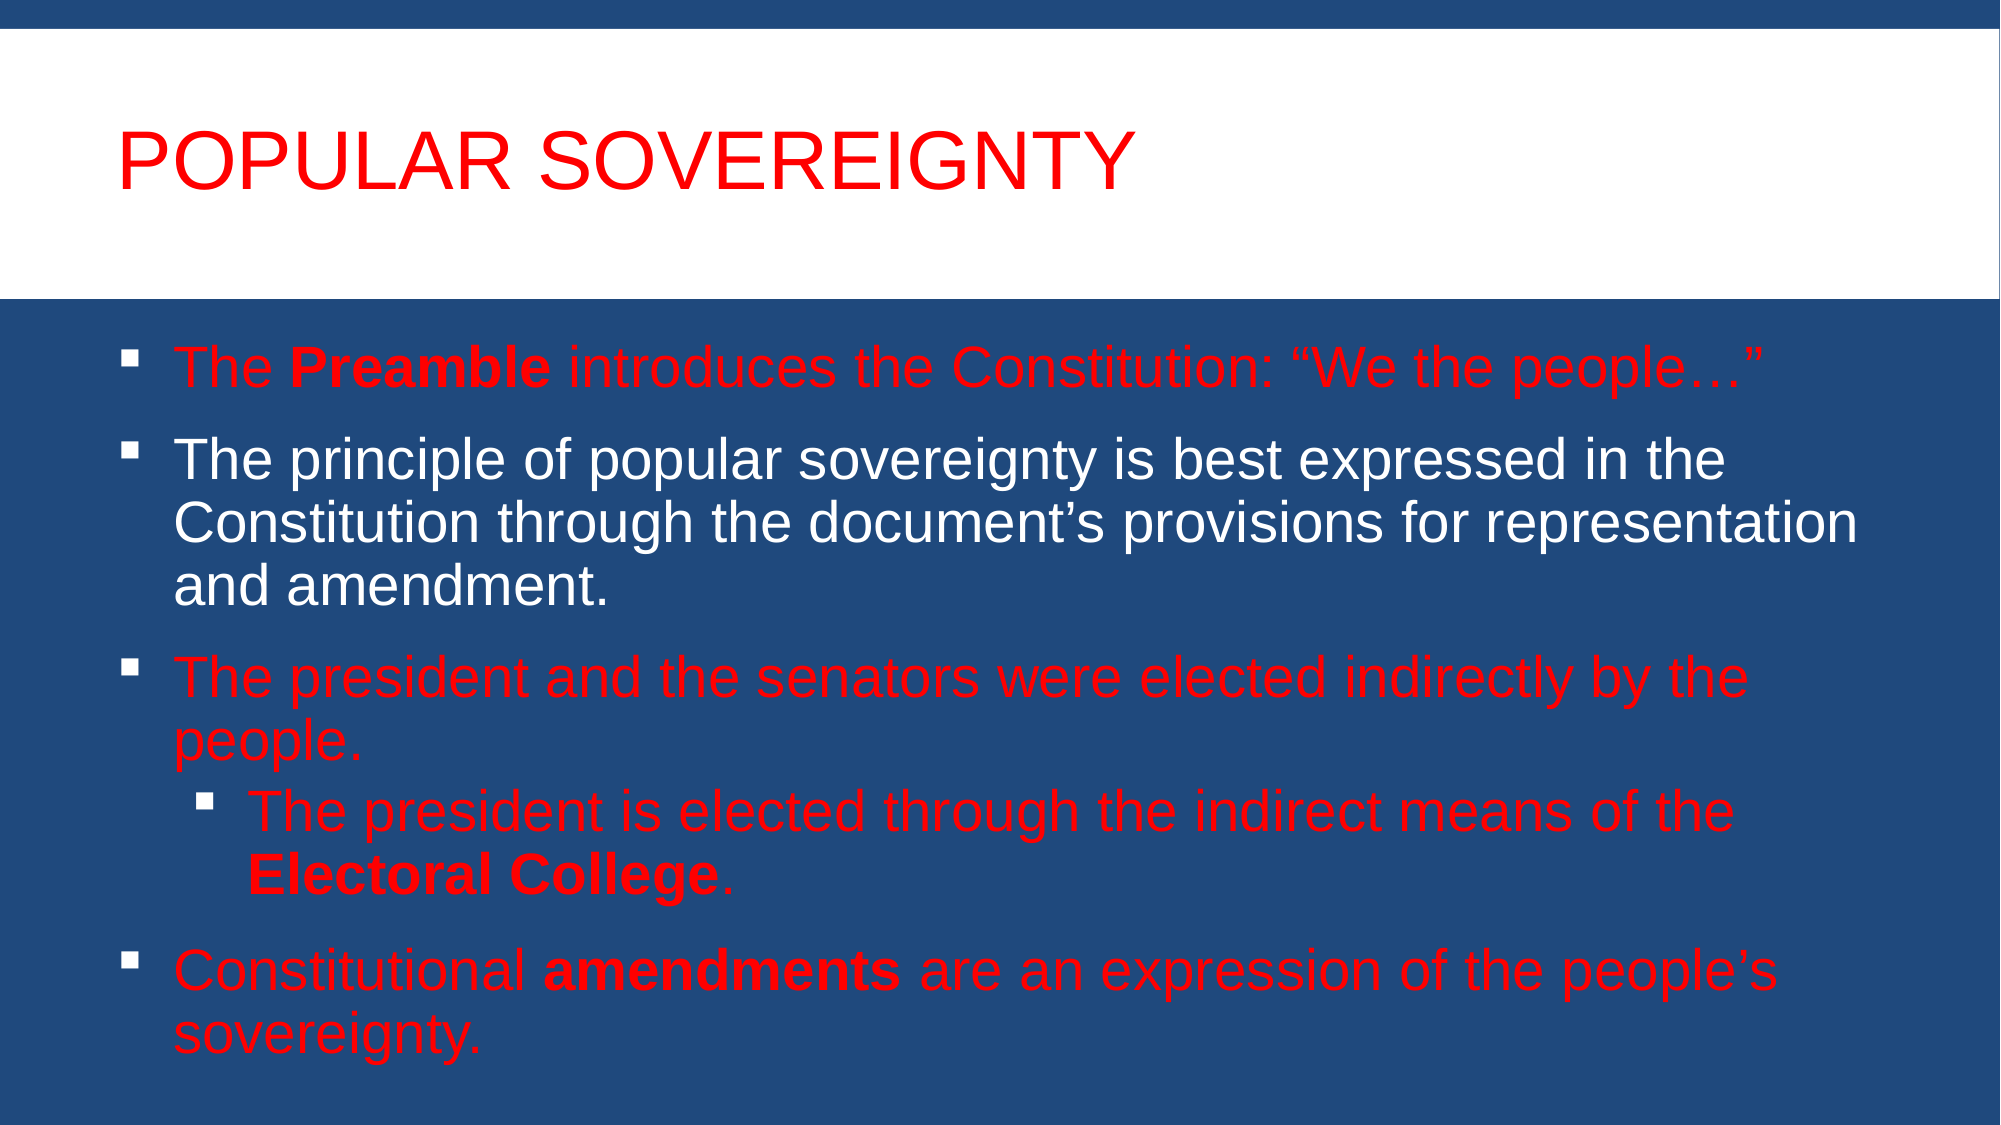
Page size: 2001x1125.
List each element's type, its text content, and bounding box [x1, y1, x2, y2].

title Popular Sovereignty [101, 46, 1899, 283]
list The Preamble introduces the Constitution: “We the people…” The principle of popular sovereignty is best expressed in the Constitution through the document’s provisions for representation and amendment. The president and the senators were elected indirectly by the people. The president is elected through the indirect means of the Electoral College. Constitutional amendments are an expression of the people’s sovereignty. [101, 329, 1899, 1125]
